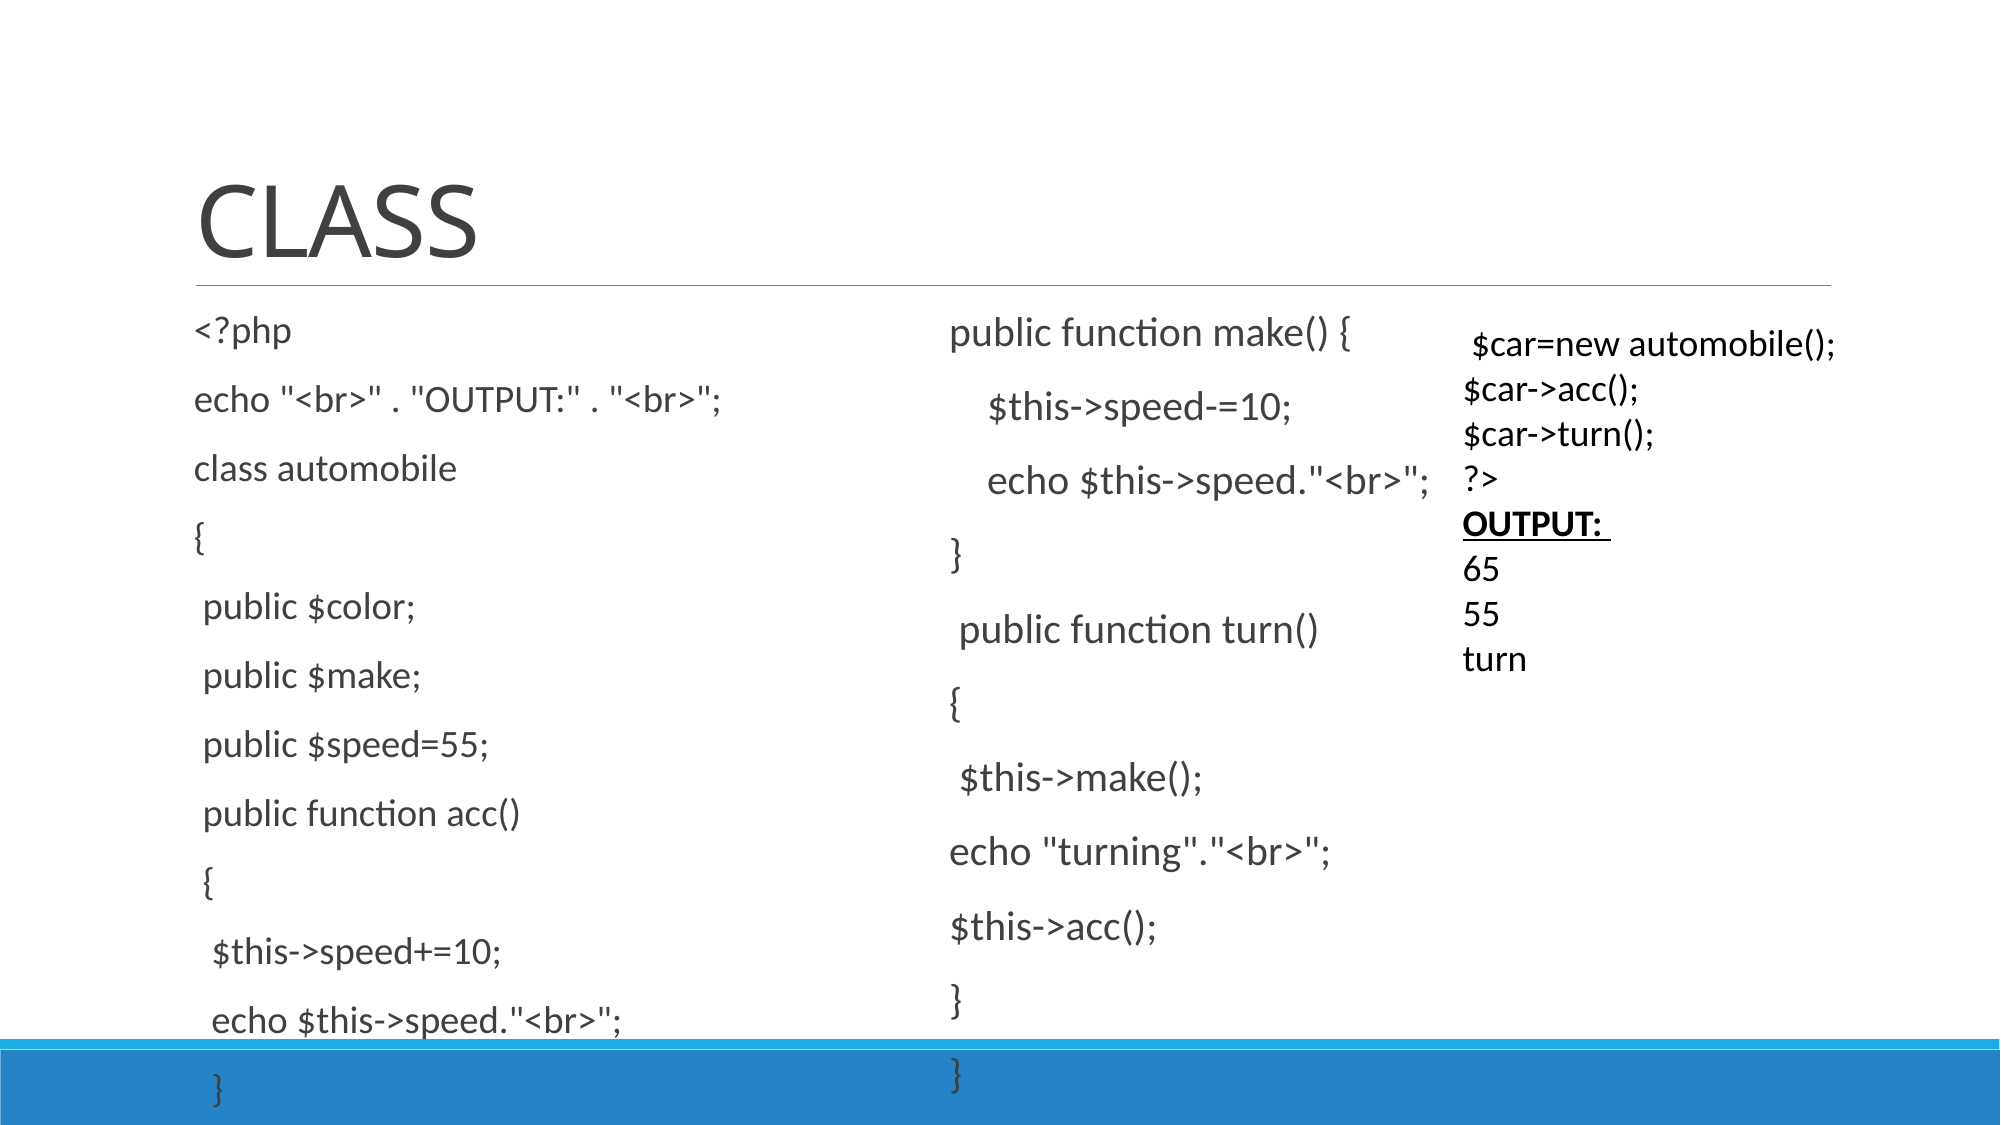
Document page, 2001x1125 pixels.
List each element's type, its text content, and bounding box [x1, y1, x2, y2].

list public function make() { $this->speed-=10; echo $this->speed."<br>"; } public function turn() { $this->make(); echo "turning"."<br>"; $this->acc(); } } [934, 302, 1516, 1125]
title CLASS [180, 47, 1830, 285]
text_box $car=new automobile(); $car->acc(); $car->turn(); ?> OUTPUT: 65 55 turn [1447, 311, 1934, 686]
list <?php echo "<br>" . "OUTPUT:" . "<br>"; class automobile { public $color; public $make; public $speed=55; public function acc() { $this->speed+=10; echo $this->speed."<br>"; } [180, 302, 830, 1125]
